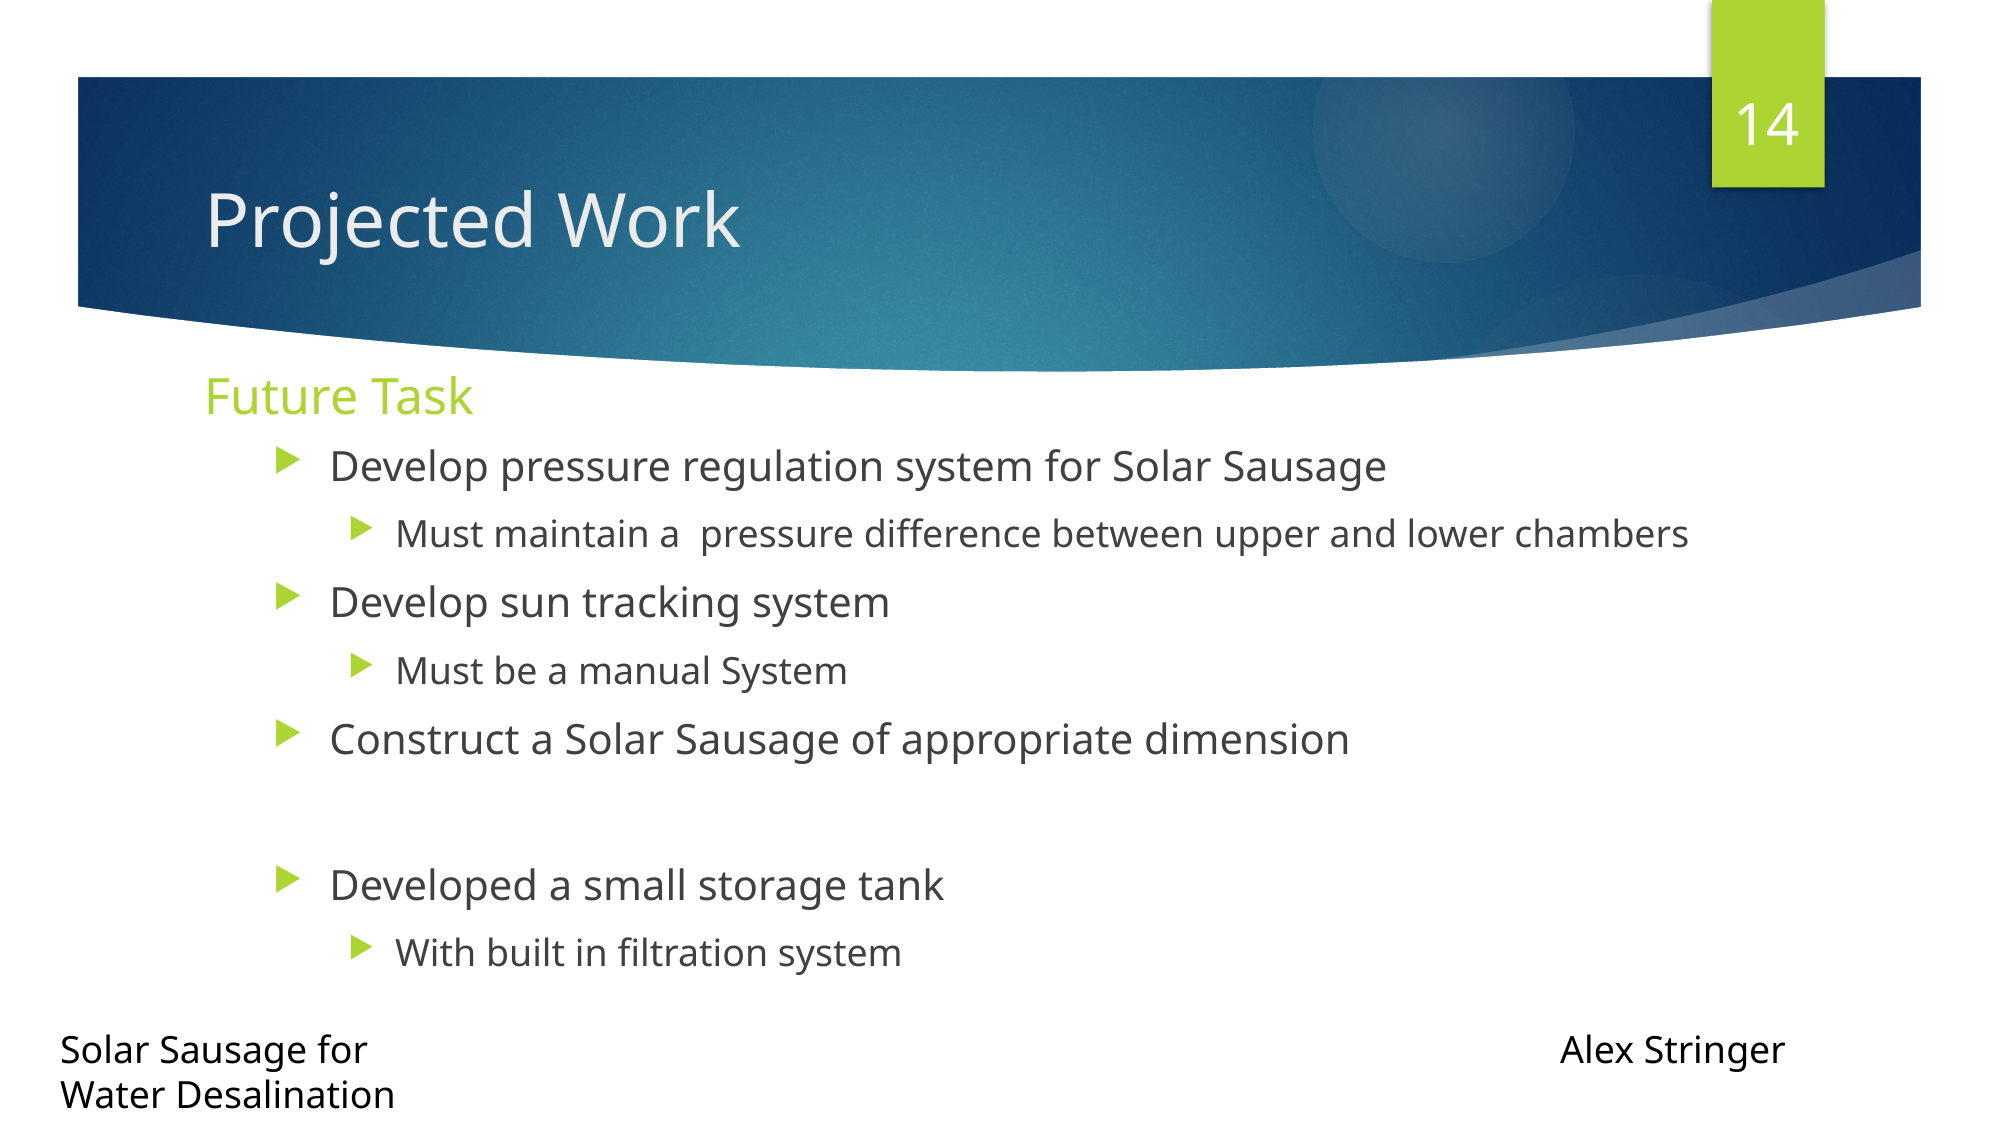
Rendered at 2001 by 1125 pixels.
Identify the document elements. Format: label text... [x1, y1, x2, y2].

title Projected Work [189, 159, 1627, 276]
list Future Task [189, 337, 981, 432]
slide_number 14 [1698, 48, 1836, 175]
text_box Solar Sausage for Alex Stringer Water Desalination [45, 1018, 2000, 1124]
